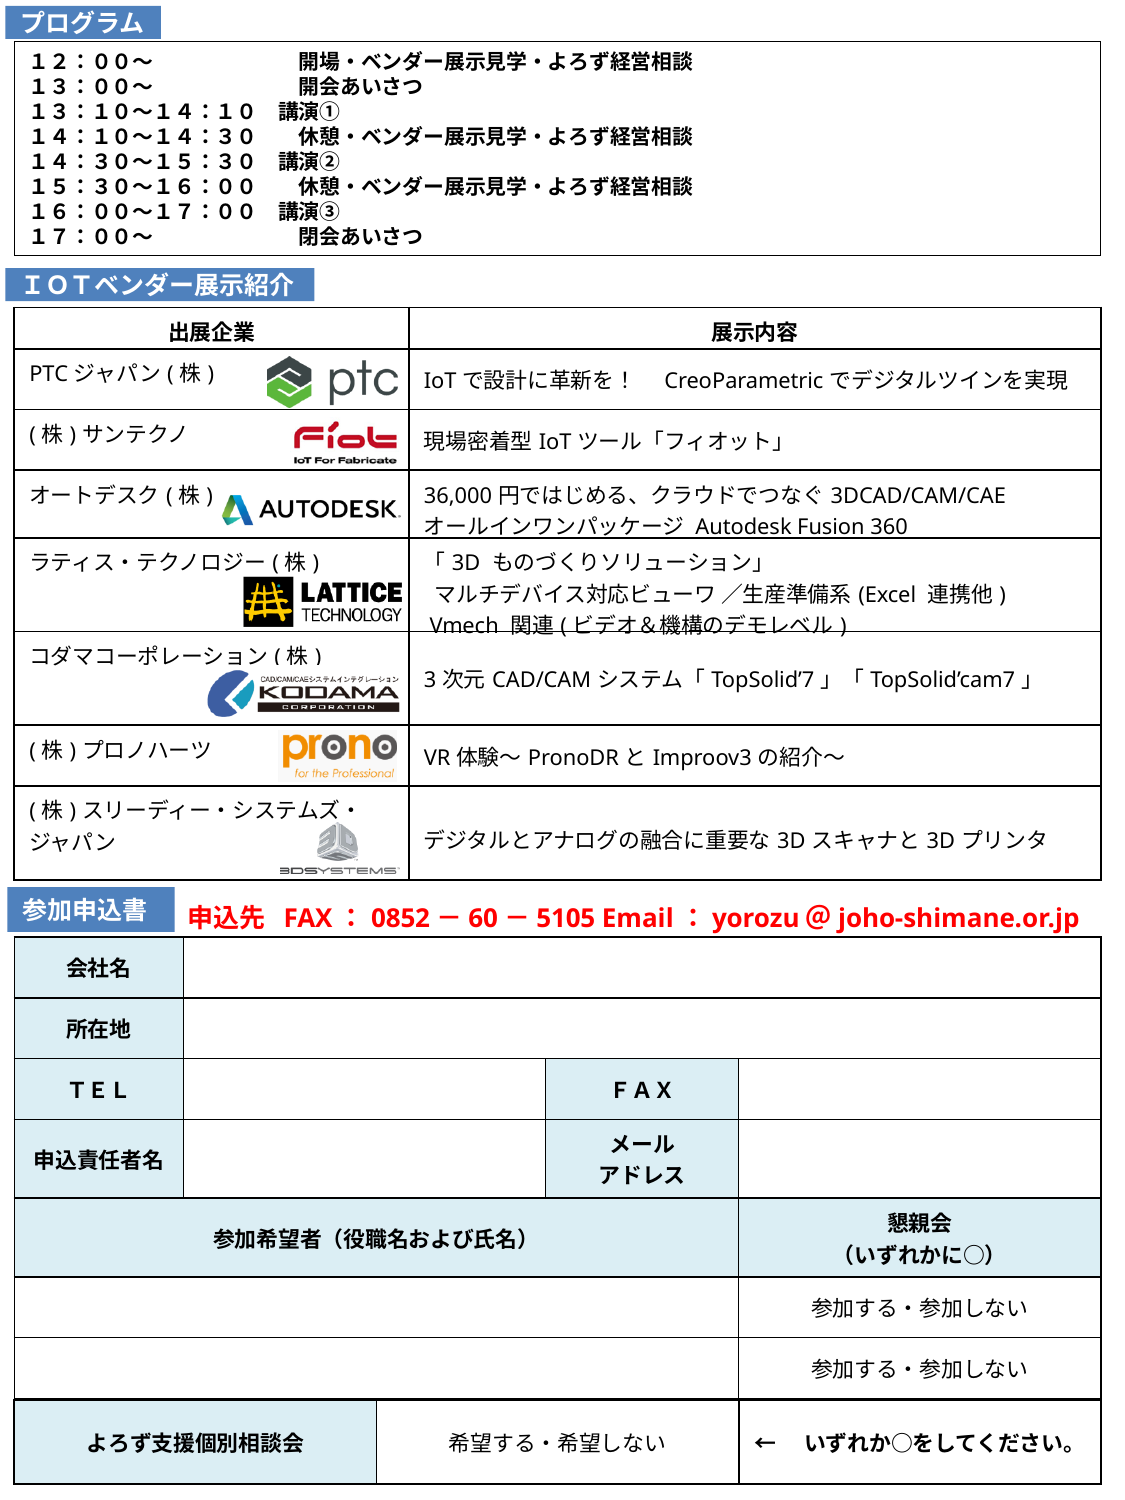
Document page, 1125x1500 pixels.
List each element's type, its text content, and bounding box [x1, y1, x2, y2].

table_cell ＴＥＬ [15, 1059, 183, 1119]
table_cell (株)サンテクノ [398, 410, 408, 469]
table_header 参加希望者（役職名および氏名） [15, 1199, 738, 1276]
table_cell 申込責任者名 [15, 1120, 183, 1197]
table_header 展示内容 [410, 308, 1100, 348]
table_header [184, 940, 1100, 997]
table_cell コダマコーポレーション(株) [15, 632, 408, 724]
table_cell [184, 1120, 545, 1197]
picture [243, 576, 402, 627]
table_cell 3次元CAD/CAMシステム「TopSolid’7」「TopSolid’cam7」 [410, 632, 1100, 724]
table_cell [739, 1120, 1100, 1197]
table_header 出展企業 [15, 308, 408, 348]
picture [277, 729, 397, 783]
table_header 会社名 [15, 938, 183, 997]
table_cell メール アドレス [546, 1120, 738, 1197]
picture [266, 356, 398, 408]
table_header ← いずれか○をしてください。 [740, 1401, 1100, 1483]
table_cell ＦＡＸ [546, 1059, 738, 1119]
table_cell [15, 1338, 738, 1398]
table_header 懇親会 （いずれかに○） [739, 1199, 1100, 1276]
picture [290, 417, 401, 467]
text_box １２：００～ 開場・ベンダー展示見学・よろず経営相談 １３：００～ 開会あいさつ １３：１０～１４：１０ 講演① １４：１０～１４：３０ 休憩・ベンダー展示見学・よろず経営相談 １４：３０～１５：３０ 講演② １５：３０～１６：００ 休憩・ベンダー展示見学・よろず経営相談 １６：００～１７：００ 講演③ １７：００～ 閉会あいさつ [14, 41, 1101, 256]
table_cell PTCジャパン(株) [15, 350, 408, 409]
table_cell (株)スリーディー・システムズ・ジャパン [15, 787, 408, 879]
picture [217, 493, 405, 526]
table_cell [739, 1059, 1100, 1119]
table_cell 「3D ものづくりソリューション」 マルチデバイス対応ビューワ ／生産準備系(Excel 連携他) Vmech 関連(ビデオ＆機構のデモレベル) [410, 539, 1100, 631]
text_box ＩＯＴベンダー展示紹介 [3, 266, 316, 303]
picture [280, 822, 401, 875]
table_cell (株)サンテクノ [15, 410, 287, 469]
table_cell [184, 1059, 545, 1119]
table_header 希望する・希望しない [377, 1401, 738, 1483]
table_cell VR体験～PronoDRとImproov3の紹介～ [410, 726, 1100, 785]
table_cell (株)プロノハーツ [15, 726, 275, 785]
table_cell デジタルとアナログの融合に重要な3Dスキャナと3Dプリンタ [410, 787, 1100, 879]
table_cell IoTで設計に革新を！ CreoParametricでデジタルツインを実現 [410, 350, 1100, 409]
table_cell (株)プロノハーツ [398, 726, 408, 785]
text_box プログラム [3, 4, 163, 41]
text_box 参加申込書 [5, 885, 177, 934]
table_cell ラティス・テクノロジー(株) [15, 539, 408, 631]
picture [202, 665, 405, 720]
table_cell 参加する・参加しない [739, 1278, 1100, 1337]
table_cell 所在地 [15, 999, 183, 1058]
table_cell オートデスク(株) [15, 471, 408, 537]
table_cell 現場密着型IoTツール「フィオット」 [410, 410, 1100, 469]
table_cell 参加する・参加しない [739, 1338, 1100, 1398]
table_header よろず支援個別相談会 [15, 1401, 376, 1483]
table_cell [15, 1278, 738, 1337]
table_cell [184, 999, 1100, 1058]
text_box 申込先 FAX：0852－60－5105 Email：yorozu＠joho-shimane.or.jp [172, 893, 1101, 940]
table_cell 36,000円ではじめる、クラウドでつなぐ3DCAD/CAM/CAE オールインワンパッケージ Autodesk Fusion 360 [410, 471, 1100, 537]
